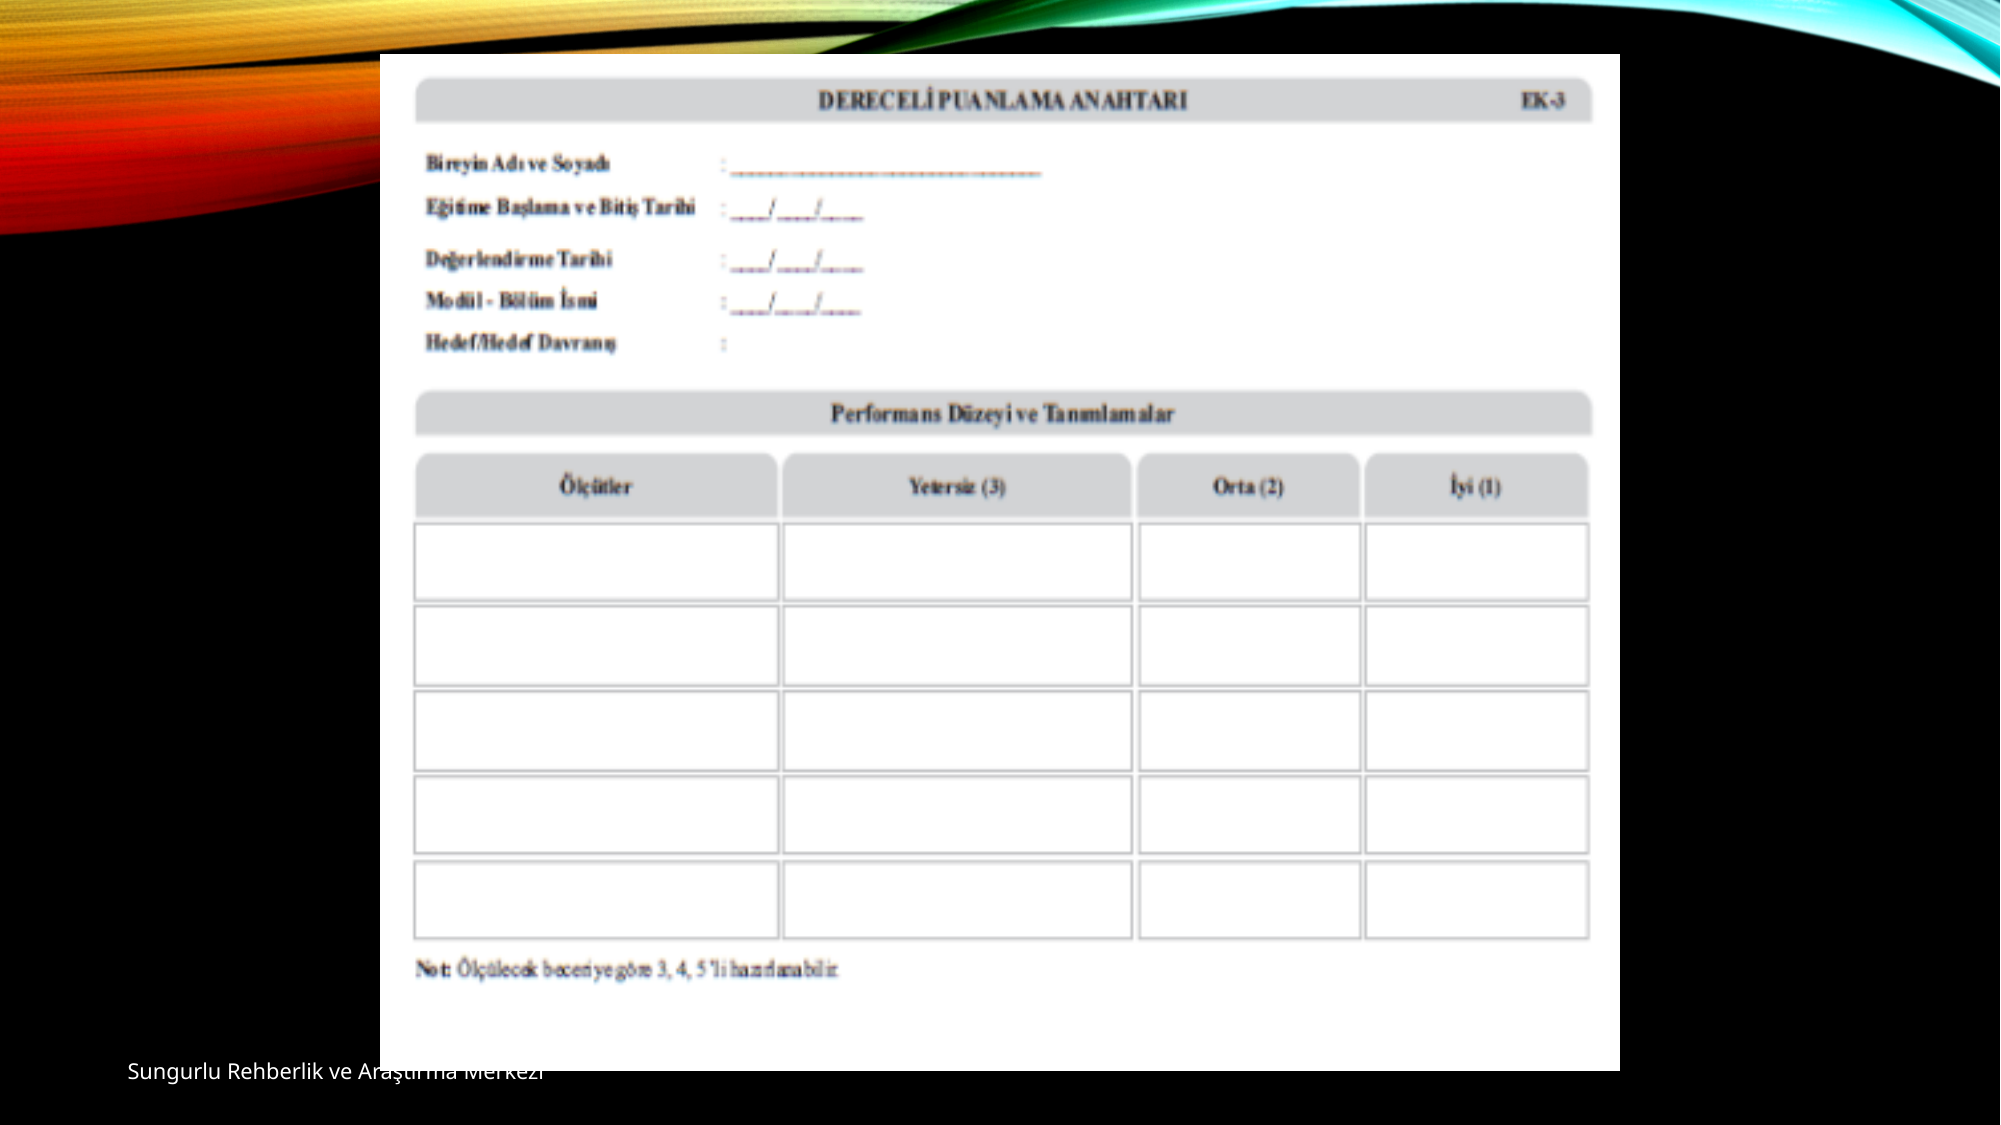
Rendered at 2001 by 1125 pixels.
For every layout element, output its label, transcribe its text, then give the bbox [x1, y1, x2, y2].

footer Sungurlu Rehberlik ve Araştırma Merkezi [112, 1042, 491, 1103]
picture [0, 0, 2000, 1125]
